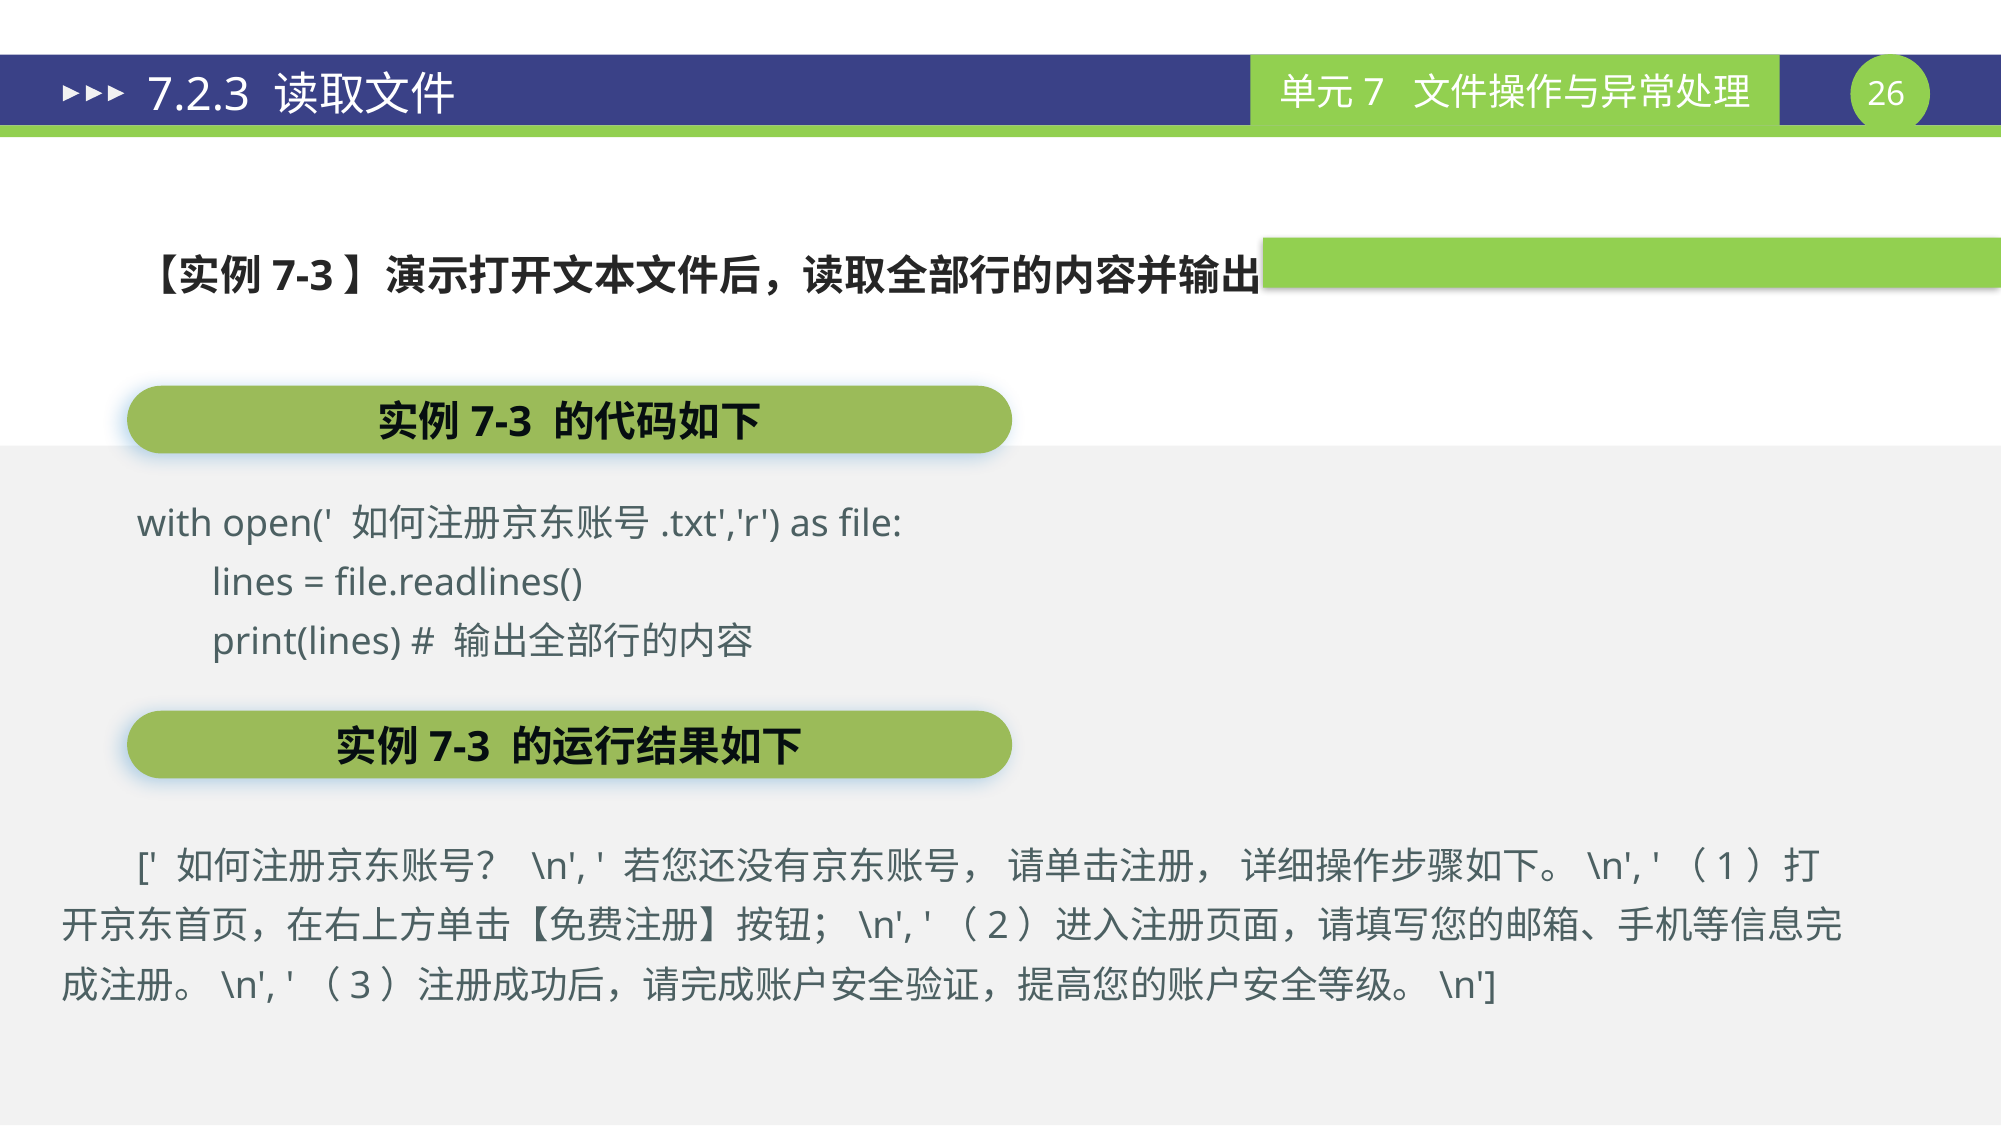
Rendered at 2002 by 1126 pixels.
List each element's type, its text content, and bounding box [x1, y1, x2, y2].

text_box [1863, 237, 2001, 288]
title 7.2.3 读取文件 [127, 59, 1207, 126]
text_box [0, 444, 2001, 1126]
text_box 实例7-3 的代码如下 [127, 385, 1013, 454]
text_box 实例7-3 的运行结果如下 [127, 710, 1013, 779]
text_box 【实例7-3】演示打开文本文件后，读取全部行的内容并输出 [47, 225, 1863, 306]
text_box with open(' 如何注册京东账号.txt','r') as file: lines = file.readlines() print(lines) # 输出全部行的内容 [47, 476, 1863, 670]
text_box [' 如何注册京东账号？ \n', ' 若您还没有京东账号， 请单击注册， 详细操作步骤如下。\n', '（1）打开京东首页，在右上方单击【免费注册】按钮；\n', '（2）进入注册页面，请填写您的邮箱、手机等信息完成注册。\n', '（3）注册成功后，请完成账户安全验证，提高您的账户安全等级。\n'] [47, 820, 1863, 1014]
